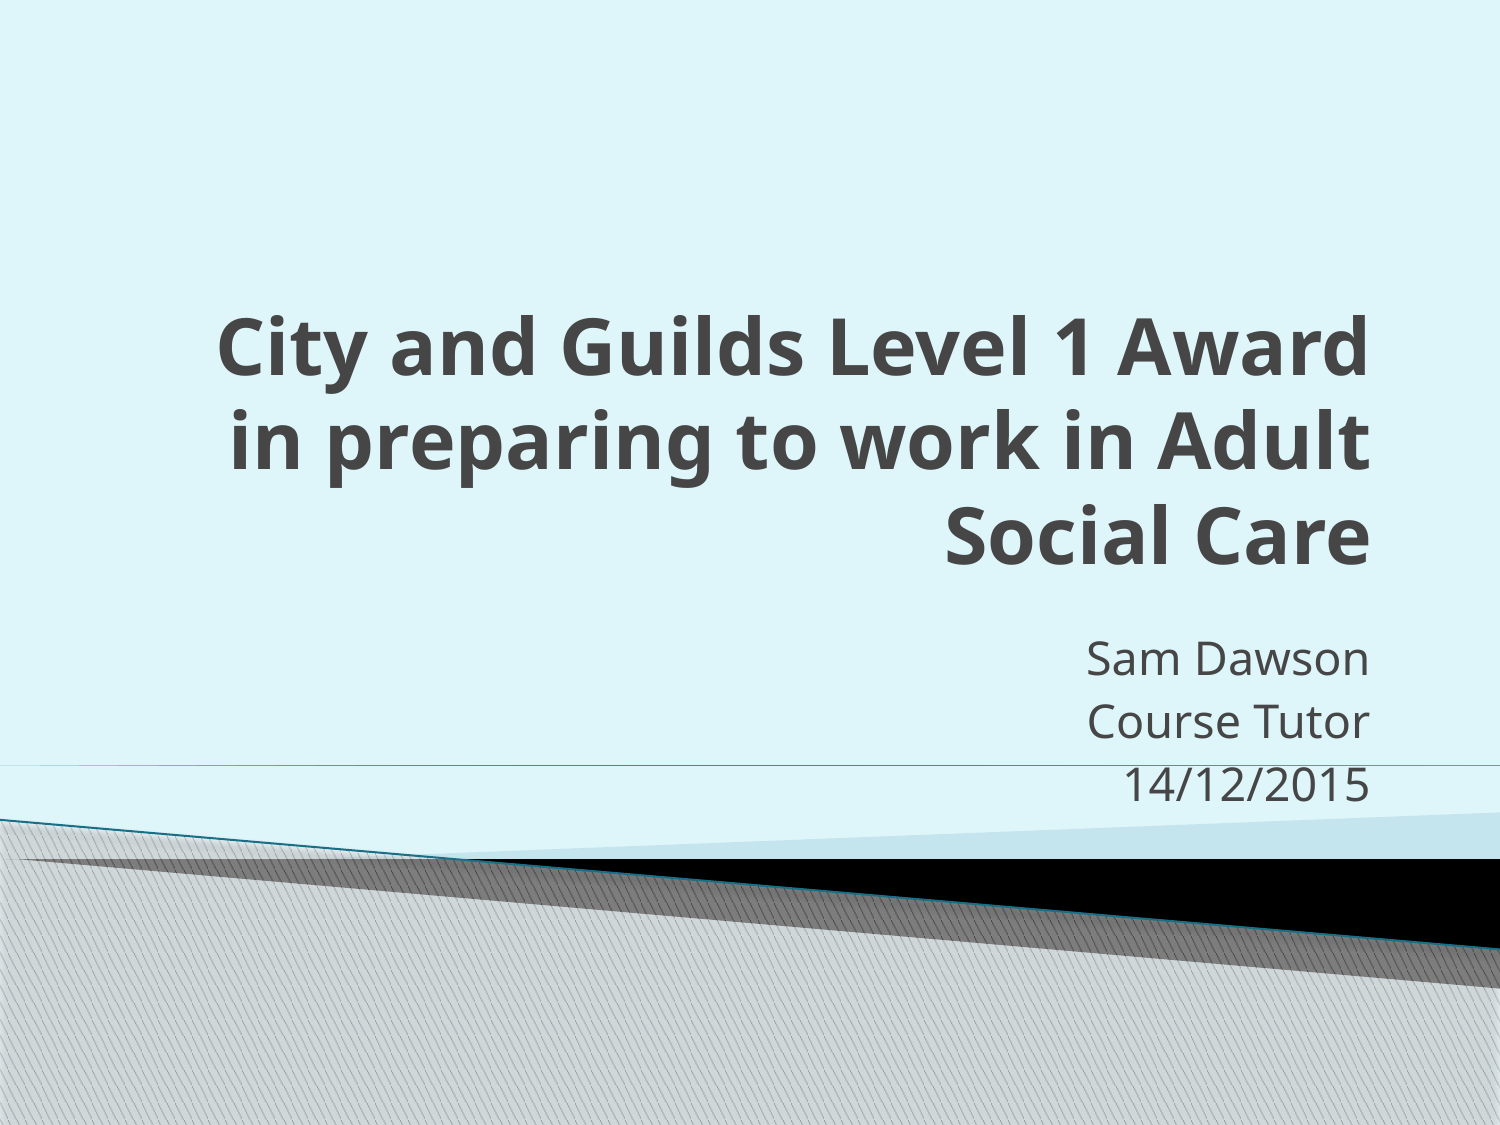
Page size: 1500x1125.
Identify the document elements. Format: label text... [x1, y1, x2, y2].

picture [5, 859, 1500, 989]
subtitle Sam Dawson Course Tutor 14/12/2015 [112, 621, 1388, 819]
title City and Guilds Level 1 Award in preparing to work in Adult Social Care [112, 287, 1388, 588]
